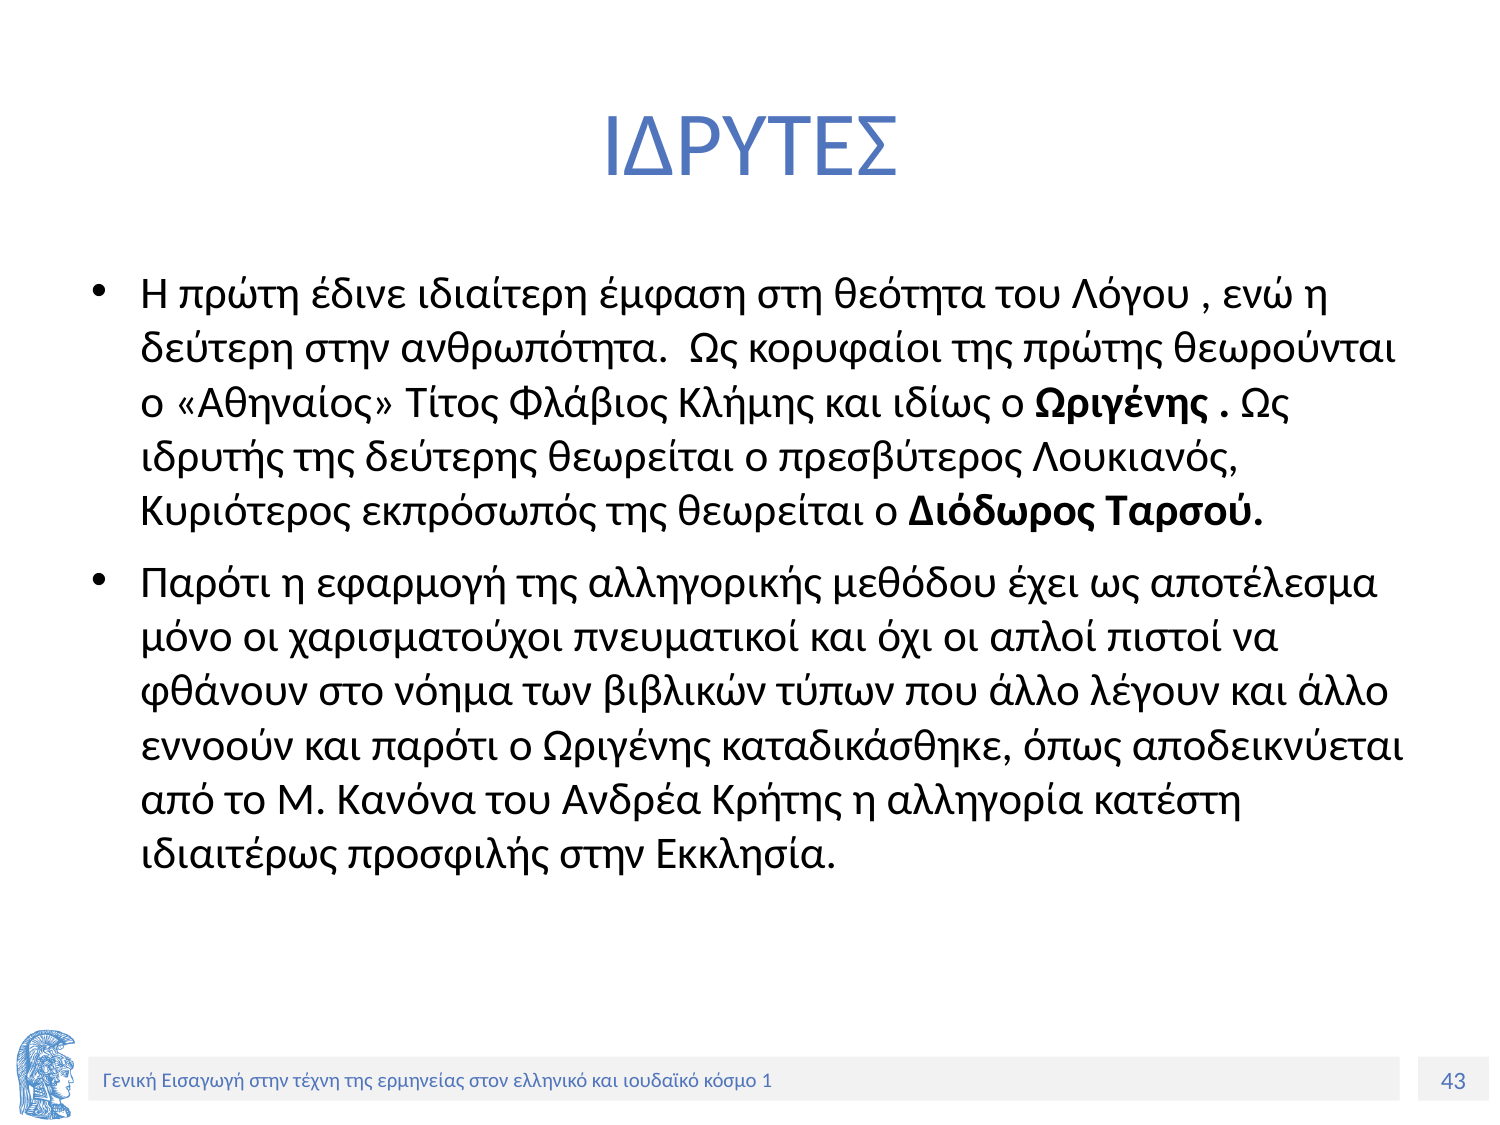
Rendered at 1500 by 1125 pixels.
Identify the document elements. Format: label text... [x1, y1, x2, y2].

picture [9, 1026, 81, 1120]
list Η πρώτη έδινε ιδιαίτερη έμφαση στη θεότητα του Λόγου , ενώ η δεύτερη στην ανθρωπότητα. Ως κορυφαίοι της πρώτης θεωρούνται ο «Αθηναίος» Τίτος Φλάβιος Κλήμης και ιδίως ο Ωριγένης . Ως ιδρυτής της δεύτερης θεωρείται ο πρεσβύτερος Λουκιανός, Κυριότερος εκπρόσωπός της θεωρείται ο Διόδωρος Ταρσού. Παρότι η εφαρμογή της αλληγορικής μεθόδου έχει ως αποτέλεσμα μόνο οι χαρισματούχοι πνευματικοί και όχι οι απλοί πιστοί να φθάνουν στο νόημα των βιβλικών τύπων που άλλο λέγουν και άλλο εννοούν και παρότι ο Ωριγένης καταδικάσθηκε, όπως αποδεικνύεται από το Μ. Κανόνα του Ανδρέα Κρήτης η αλληγορία κατέστη ιδιαιτέρως προσφιλής στην Εκκλησία. [76, 255, 1427, 998]
title ΙΔΡΥΤΕΣ [75, 45, 1425, 233]
